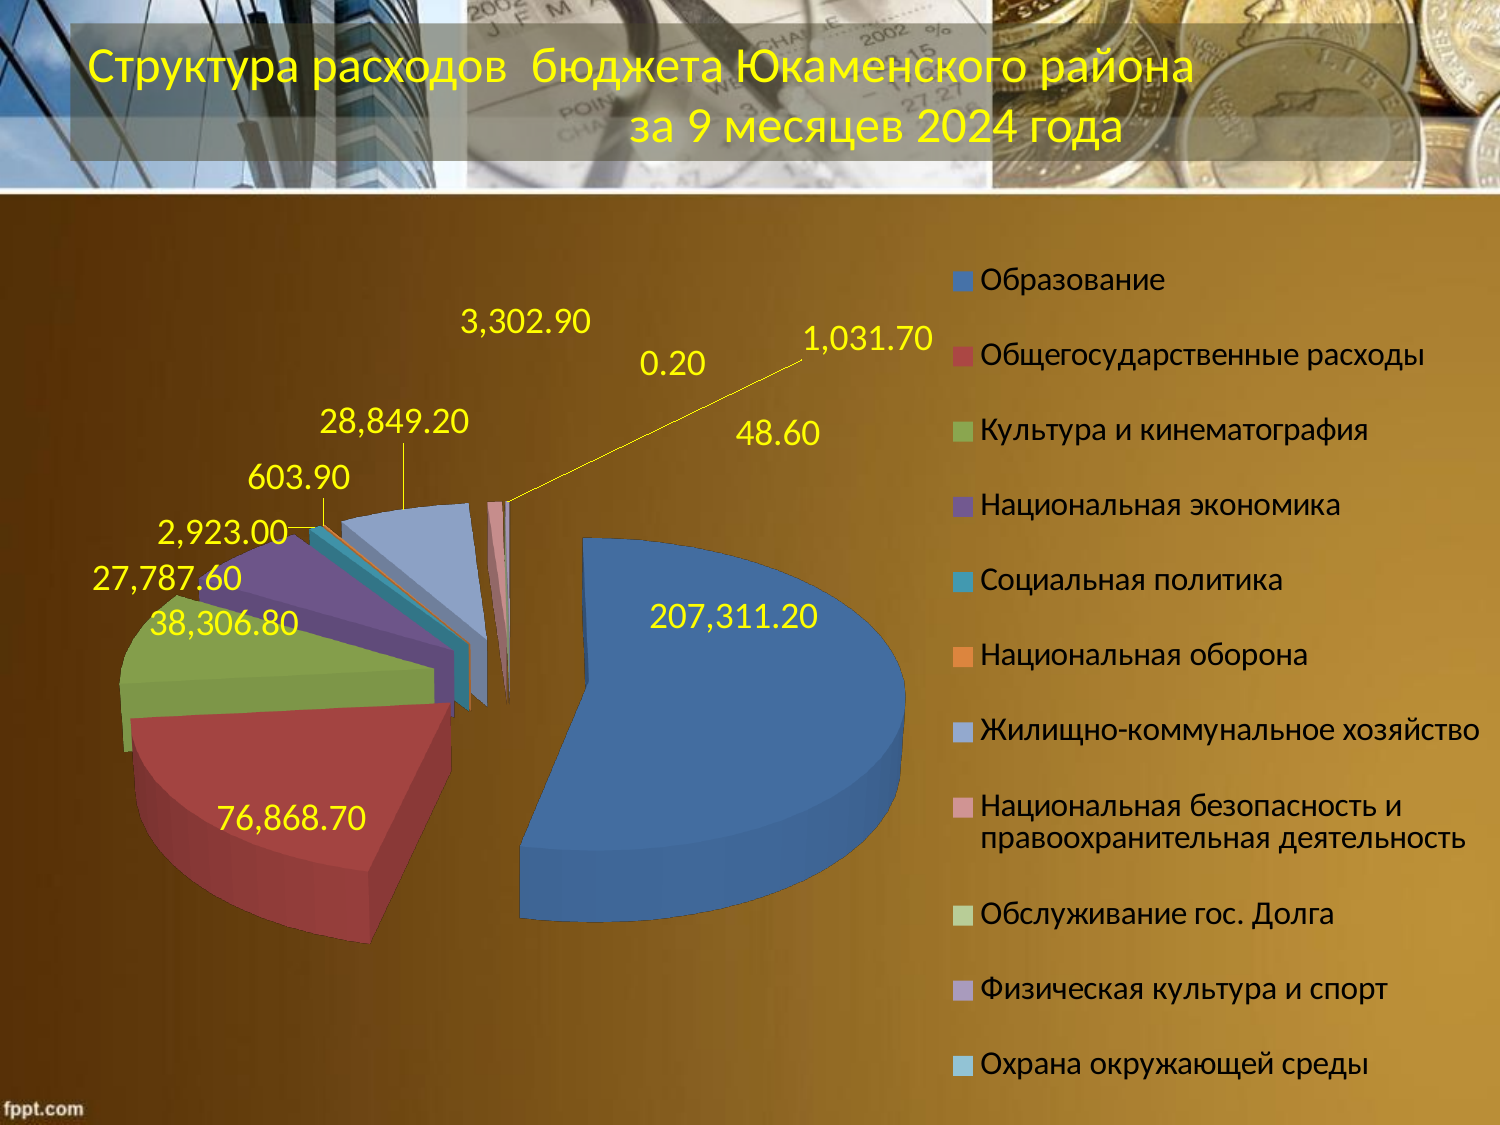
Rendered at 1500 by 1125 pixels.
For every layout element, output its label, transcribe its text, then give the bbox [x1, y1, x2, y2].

chart [46, 222, 1500, 1125]
title Структура расходов бюджета Юкаменского района за 9 месяцев 2024 года [70, 23, 1421, 161]
picture [0, 0, 1500, 1125]
